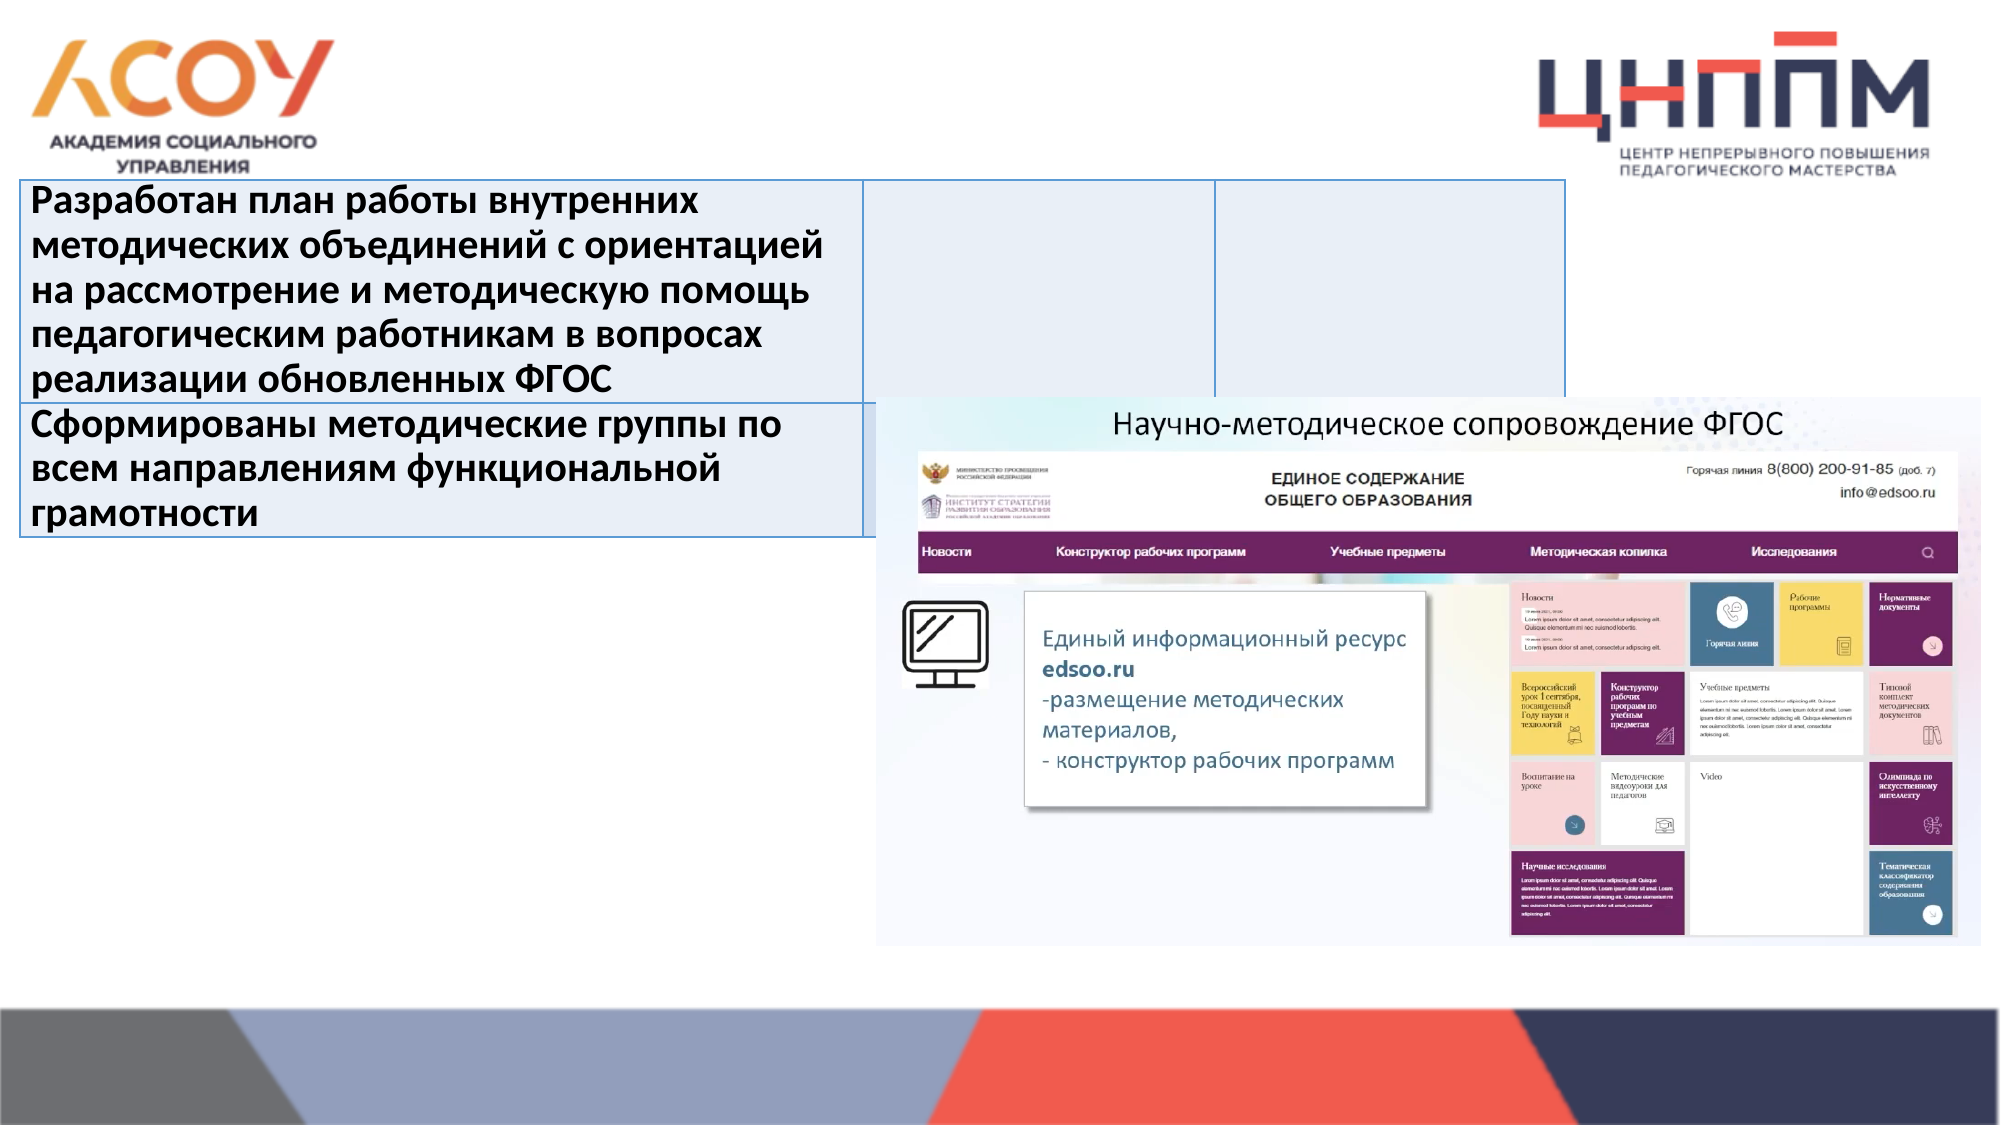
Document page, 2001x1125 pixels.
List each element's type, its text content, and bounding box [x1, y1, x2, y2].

table_header [864, 181, 1214, 402]
table_header Разработан план работы внутренних методических объединений с ориентацией на рассмотрение и методическую помощь педагогическим работникам в вопросах реализации обновленных ФГОС [21, 181, 862, 402]
table_cell [864, 404, 876, 536]
table_header [1216, 181, 1564, 396]
picture [0, 0, 2001, 1125]
table_cell Сформированы методические группы по всем направлениям функциональной грамотности [21, 404, 862, 536]
